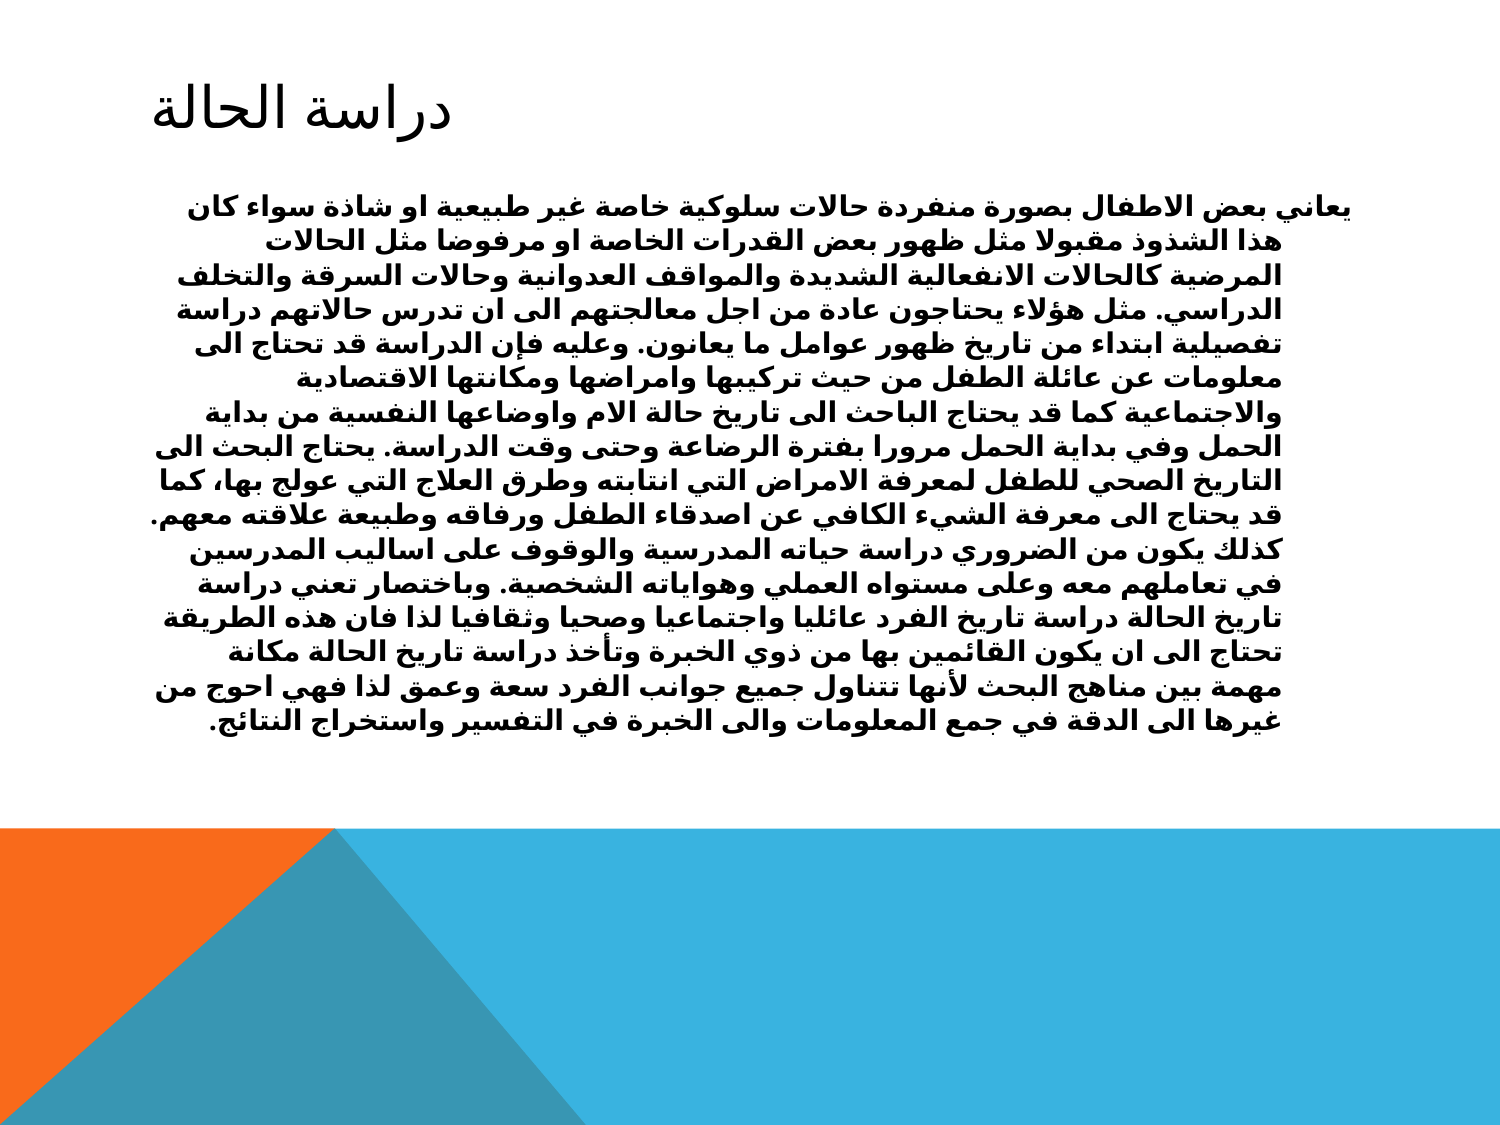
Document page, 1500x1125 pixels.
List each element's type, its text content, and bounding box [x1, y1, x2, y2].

list يعاني بعض الاطفال بصورة منفردة حالات سلوكية خاصة غير طبيعية او شاذة سواء كان هذا الشذوذ مقبولا مثل ظهور بعض القدرات الخاصة او مرفوضا مثل الحالات المرضية كالحالات الانفعالية الشديدة والمواقف العدوانية وحالات السرقة والتخلف الدراسي. مثل هؤلاء يحتاجون عادة من اجل معالجتهم الى ان تدرس حالاتهم دراسة تفصيلية ابتداء من تاريخ ظهور عوامل ما يعانون. وعليه فإن الدراسة قد تحتاج الى معلومات عن عائلة الطفل من حيث تركيبها وامراضها ومكانتها الاقتصادية والاجتماعية كما قد يحتاج الباحث الى تاريخ حالة الام واوضاعها النفسية من بداية الحمل وفي بداية الحمل مرورا بفترة الرضاعة وحتى وقت الدراسة. يحتاج البحث الى التاريخ الصحي للطفل لمعرفة الامراض التي انتابته وطرق العلاج التي عولج بها، كما قد يحتاج الى معرفة الشيء الكافي عن اصدقاء الطفل ورفاقه وطبيعة علاقته معهم. كذلك يكون من الضروري دراسة حياته المدرسية والوقوف على اساليب المدرسين في تعاملهم معه وعلى مستواه العملي وهواياته الشخصية. وباختصار تعني دراسة تاريخ الحالة دراسة تاريخ الفرد عائليا واجتماعيا وصحيا وثقافيا لذا فان هذه الطريقة تحتاج الى ان يكون القائمين بها من ذوي الخبرة وتأخذ دراسة تاريخ الحالة مكانة مهمة بين مناهج البحث لأنها تتناول جميع جوانب الفرد سعة وعمق لذا فهي احوج من غيرها الى الدقة في جمع المعلومات والى الخبرة في التفسير واستخراج النتائج. [135, 180, 1369, 768]
title دراسة الحالة [135, 60, 1369, 150]
